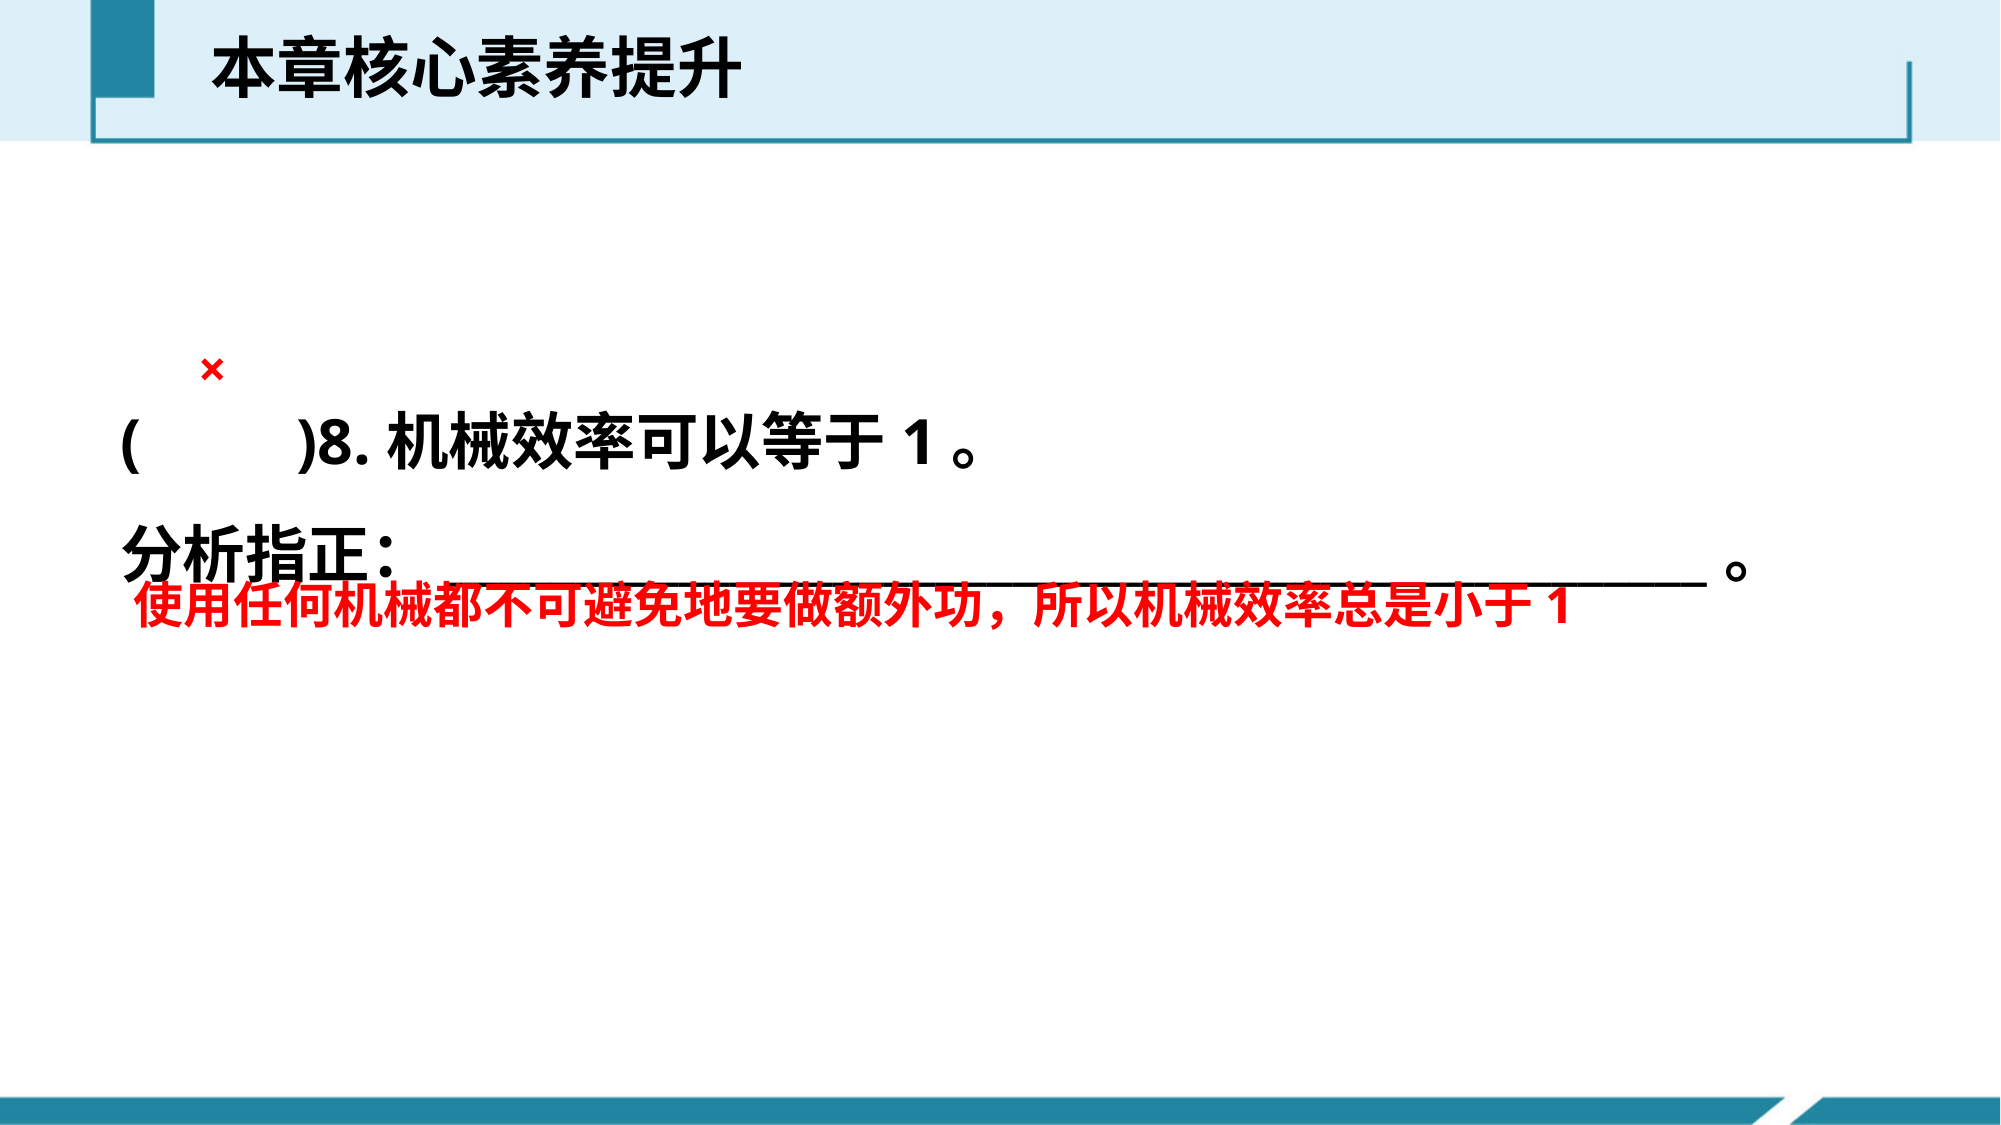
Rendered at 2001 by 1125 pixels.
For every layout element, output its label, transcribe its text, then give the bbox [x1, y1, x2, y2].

text_box × [183, 329, 242, 405]
text_box ( )8.机械效率可以等于1。 分析指正：_________________________________________________。 [105, 357, 1833, 598]
text_box 使用任何机械都不可避免地要做额外功，所以机械效率总是小于1 [118, 536, 1780, 641]
text_box 本章核心素养提升 [195, 18, 759, 114]
picture [0, 0, 2001, 1125]
